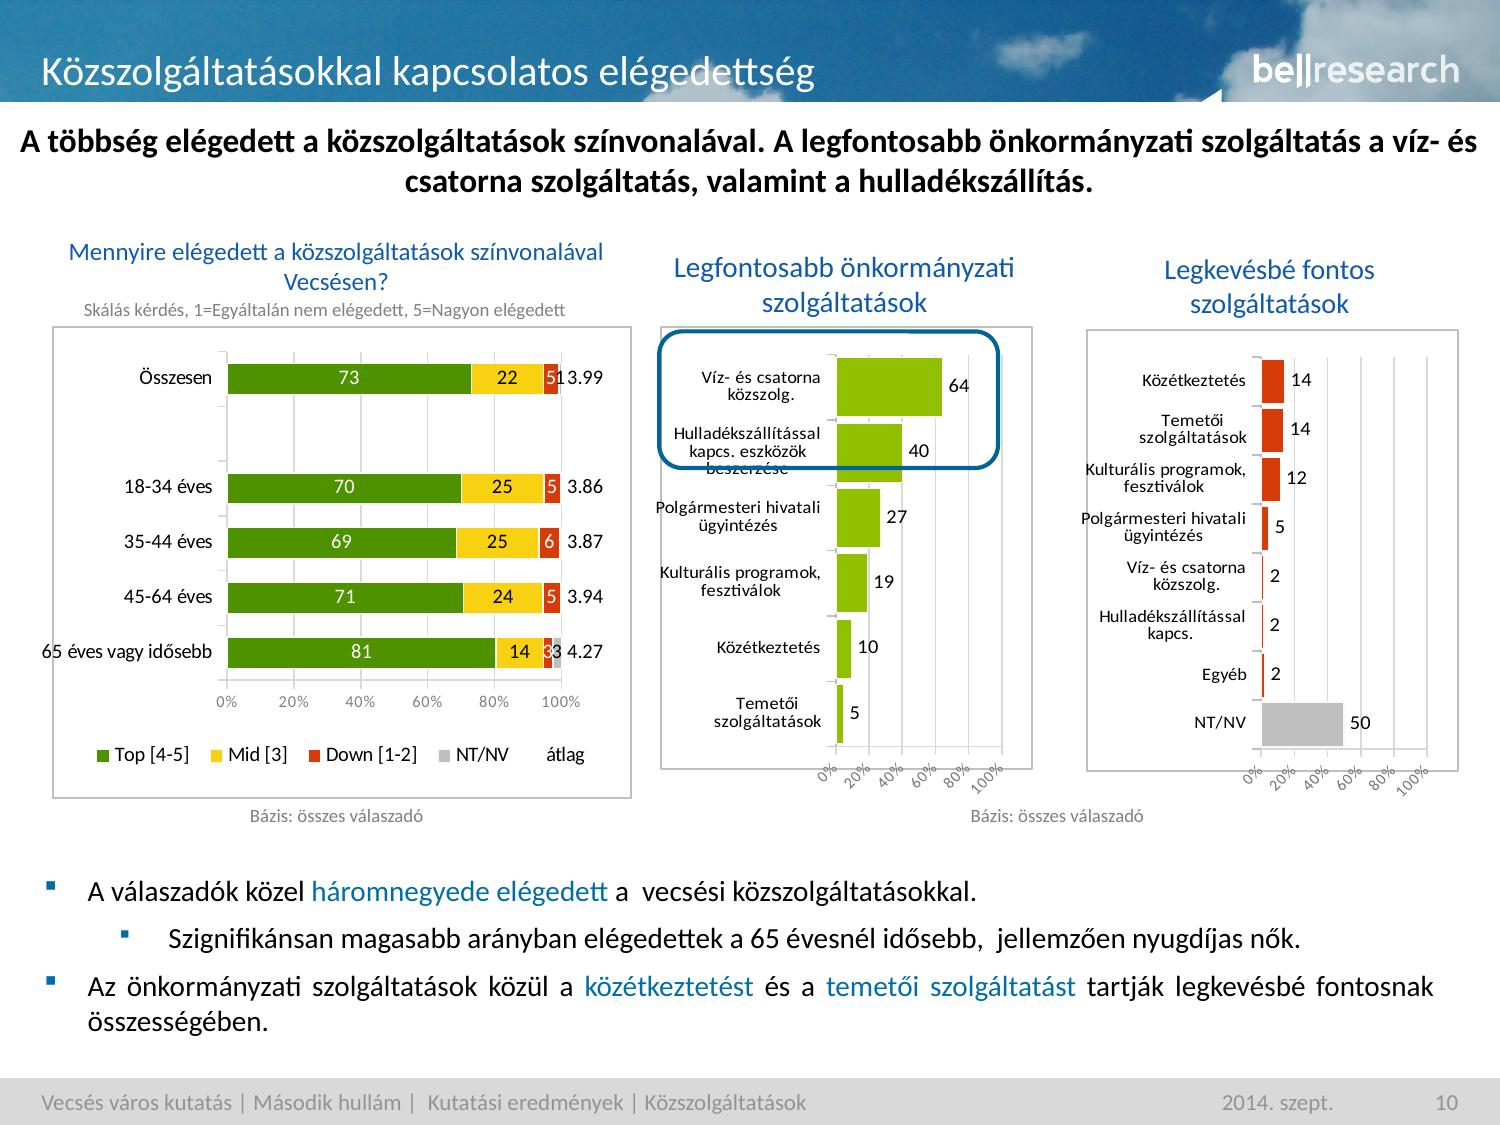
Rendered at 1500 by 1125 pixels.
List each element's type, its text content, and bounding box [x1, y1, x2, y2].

text_box A többség elégedett a közszolgáltatások színvonalával. A legfontosabb önkormányzati szolgáltatás a víz- és csatorna szolgáltatás, valamint a hulladékszállítás. [0, 112, 1500, 207]
chart [655, 326, 1034, 799]
slide_number 2014. szept. [1221, 1077, 1369, 1125]
text_box Mennyire elégedett a közszolgáltatások színvonalával Vecsésen? [41, 219, 632, 303]
text_box Bázis: összes válaszadó [655, 796, 1459, 834]
chart [41, 326, 633, 799]
text_box Bázis: összes válaszadó [41, 807, 632, 834]
footer Vecsés város kutatás | Második hullám | Kutatási eredmények | Közszolgáltatások [40, 1077, 1167, 1125]
text_box A válaszadók közel háromnegyede elégedett a vecsési közszolgáltatásokkal. Szignifikánsan magasabb arányban elégedettek a 65 évesnél idősebb, jellemzően nyugdíjas nők. Az önkormányzati szolgáltatások közül a közétkeztetést és a temetői szolgáltatást tartják legkevésbé fontosnak összességében. [29, 864, 1449, 1045]
chart [1080, 328, 1460, 802]
title Közszolgáltatásokkal kapcsolatos elégedettség [41, 34, 1222, 94]
text_box Skálás kérdés, 1=Egyáltalán nem elégedett, 5=Nagyon elégedett [29, 290, 620, 328]
picture [0, 0, 1500, 102]
text_box Legkevésbé fontos szolgáltatások [1080, 243, 1459, 327]
text_box Legfontosabb önkormányzati szolgáltatások [655, 231, 1034, 325]
slide_number 10 [1386, 1077, 1459, 1125]
